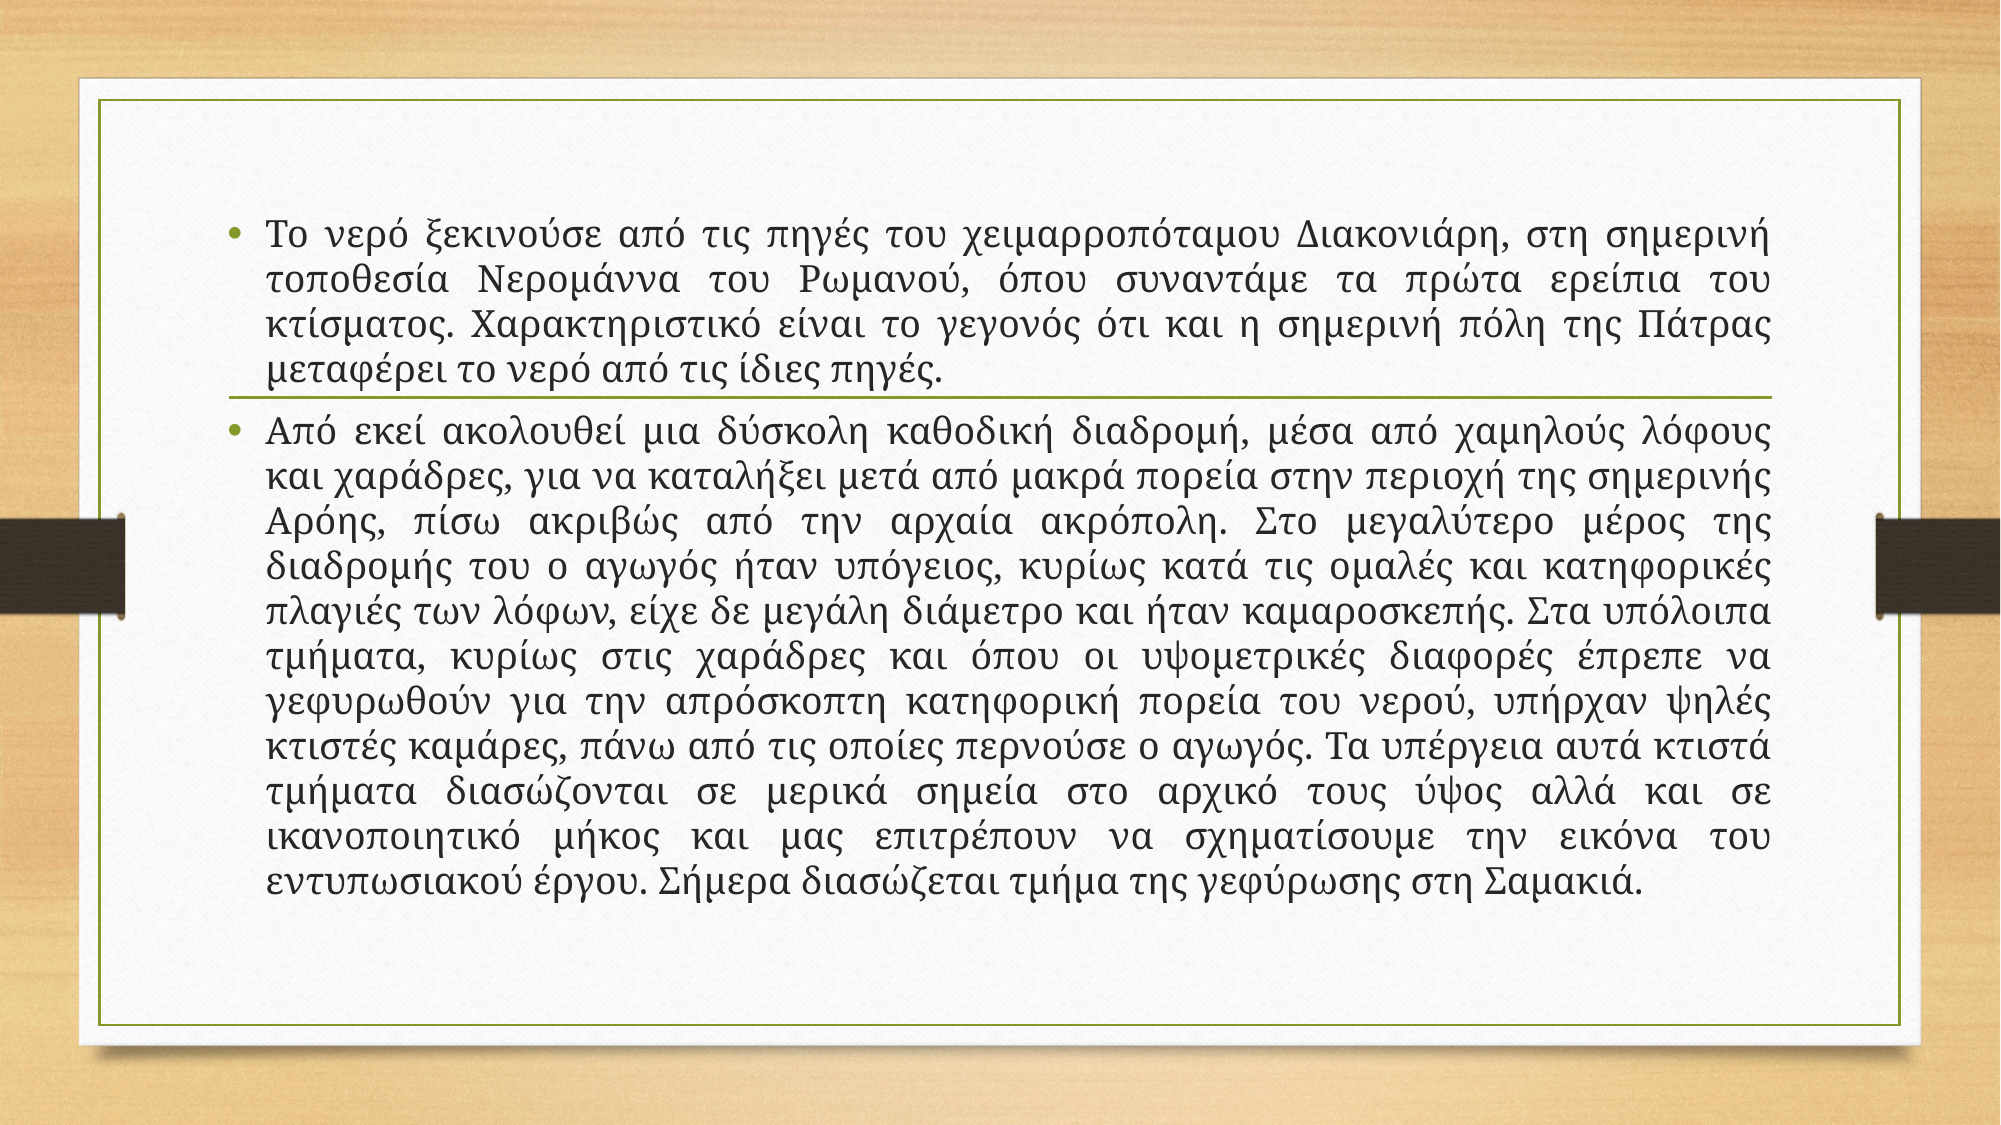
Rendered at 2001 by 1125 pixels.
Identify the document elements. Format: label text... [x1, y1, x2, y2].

list Το νερό ξεκινούσε από τις πηγές του χειμαρροπόταμου Διακονιάρη, στη σημερινή τοποθεσία Νερομάννα του Ρωμανού, όπου συναντάμε τα πρώτα ερείπια του κτίσματος. Χαρακτηριστικό είναι το γεγονός ότι και η σημερινή πόλη της Πάτρας μεταφέρει το νερό από τις ίδιες πηγές. Από εκεί ακολουθεί μια δύσκολη καθοδική διαδρομή, μέσα από χαμηλούς λόφους και χαράδρες, για να καταλήξει μετά από μακρά πορεία στην περιοχή της σημερινής Αρόης, πίσω ακριβώς από την αρχαία ακρόπολη. Στο μεγαλύτερο μέρος της διαδρομής του ο αγωγός ήταν υπόγειος, κυρίως κατά τις ομαλές και κατηφορικές πλαγιές των λόφων, είχε δε μεγάλη διάμετρο και ήταν καμαροσκεπής. Στα υπόλοιπα τμήματα, κυρίως στις χαράδρες και όπου οι υψομετρικές διαφορές έπρεπε να γεφυρωθούν για την απρόσκοπτη κατηφορική πορεία του νερού, υπήρχαν ψηλές κτιστές καμάρες, πάνω από τις οποίες περνούσε ο αγωγός. Τα υπέργεια αυτά κτιστά τμήματα διασώζονται σε μερικά σημεία στο αρχικό τους ύψος αλλά και σε ικανοποιητικό μήκος και μας επιτρέπουν να σχηματίσουμε την εικόνα του εντυπωσιακού έργου. Σήμερα διασώζεται τμήμα της γεφύρωσης στη Σαμακιά. [212, 202, 1788, 963]
picture [0, 0, 2001, 1125]
